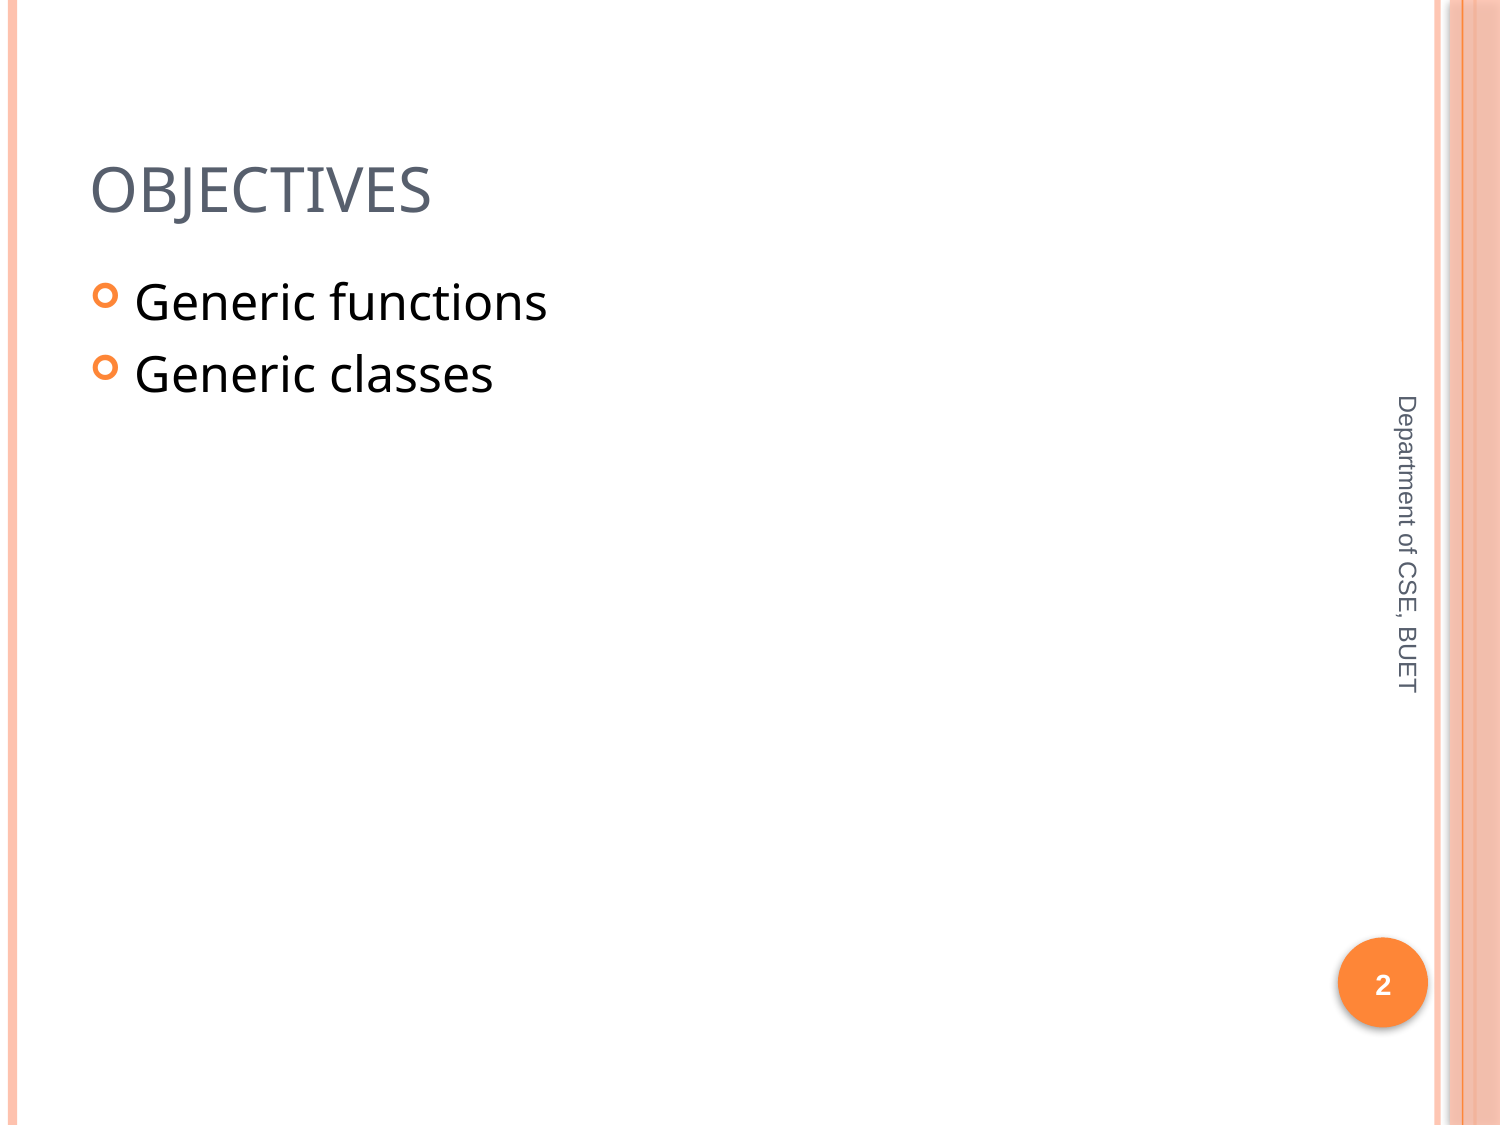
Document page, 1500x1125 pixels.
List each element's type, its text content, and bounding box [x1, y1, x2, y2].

title Objectives [75, 45, 1300, 233]
list Generic functions Generic classes [75, 262, 1300, 1062]
footer Department of CSE, BUET [1379, 380, 1440, 906]
slide_number 2 [1333, 940, 1434, 1027]
